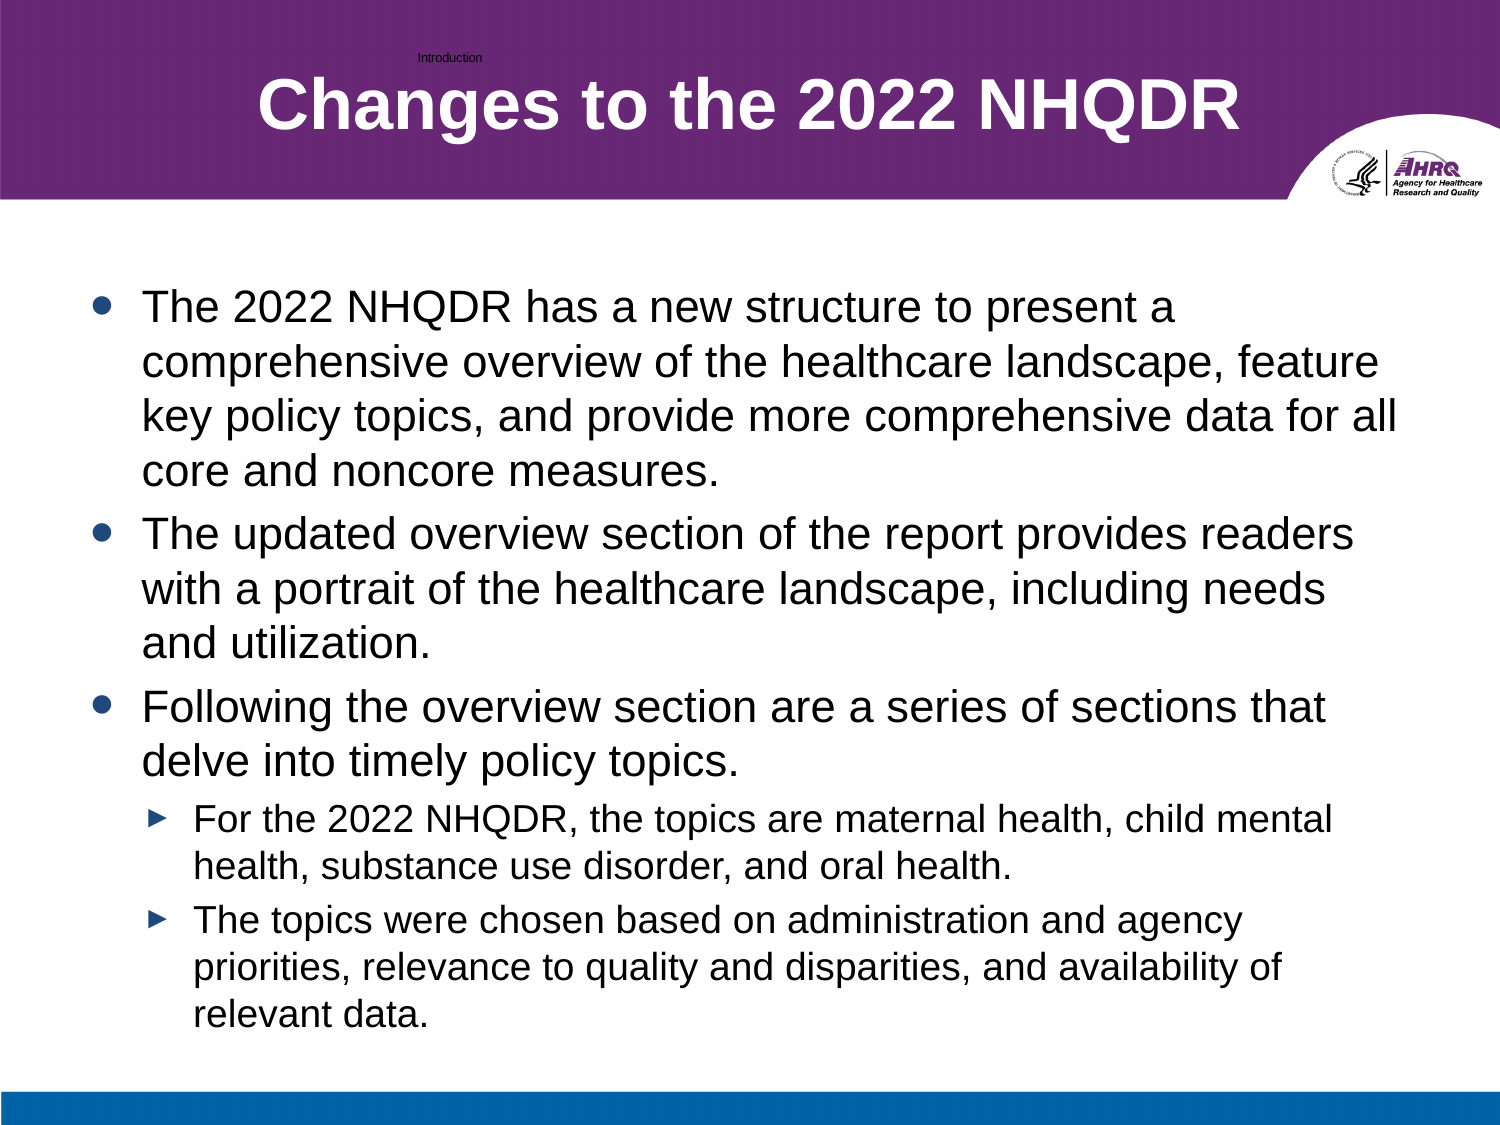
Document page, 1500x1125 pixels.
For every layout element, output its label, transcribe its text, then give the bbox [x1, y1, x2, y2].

list The 2022 NHQDR has a new structure to present a comprehensive overview of the healthcare landscape, feature key policy topics, and provide more comprehensive data for all core and noncore measures. The updated overview section of the report provides readers with a portrait of the healthcare landscape, including needs and utilization. Following the overview section are a series of sections that delve into timely policy topics. For the 2022 NHQDR, the topics are maternal health, child mental health, substance use disorder, and oral health. The topics were chosen based on administration and agency priorities, relevance to quality and disparities, and availability of relevant data. [75, 270, 1425, 1050]
picture [0, 0, 1500, 1125]
title Changes to the 2022 NHQDR [206, 50, 1294, 152]
